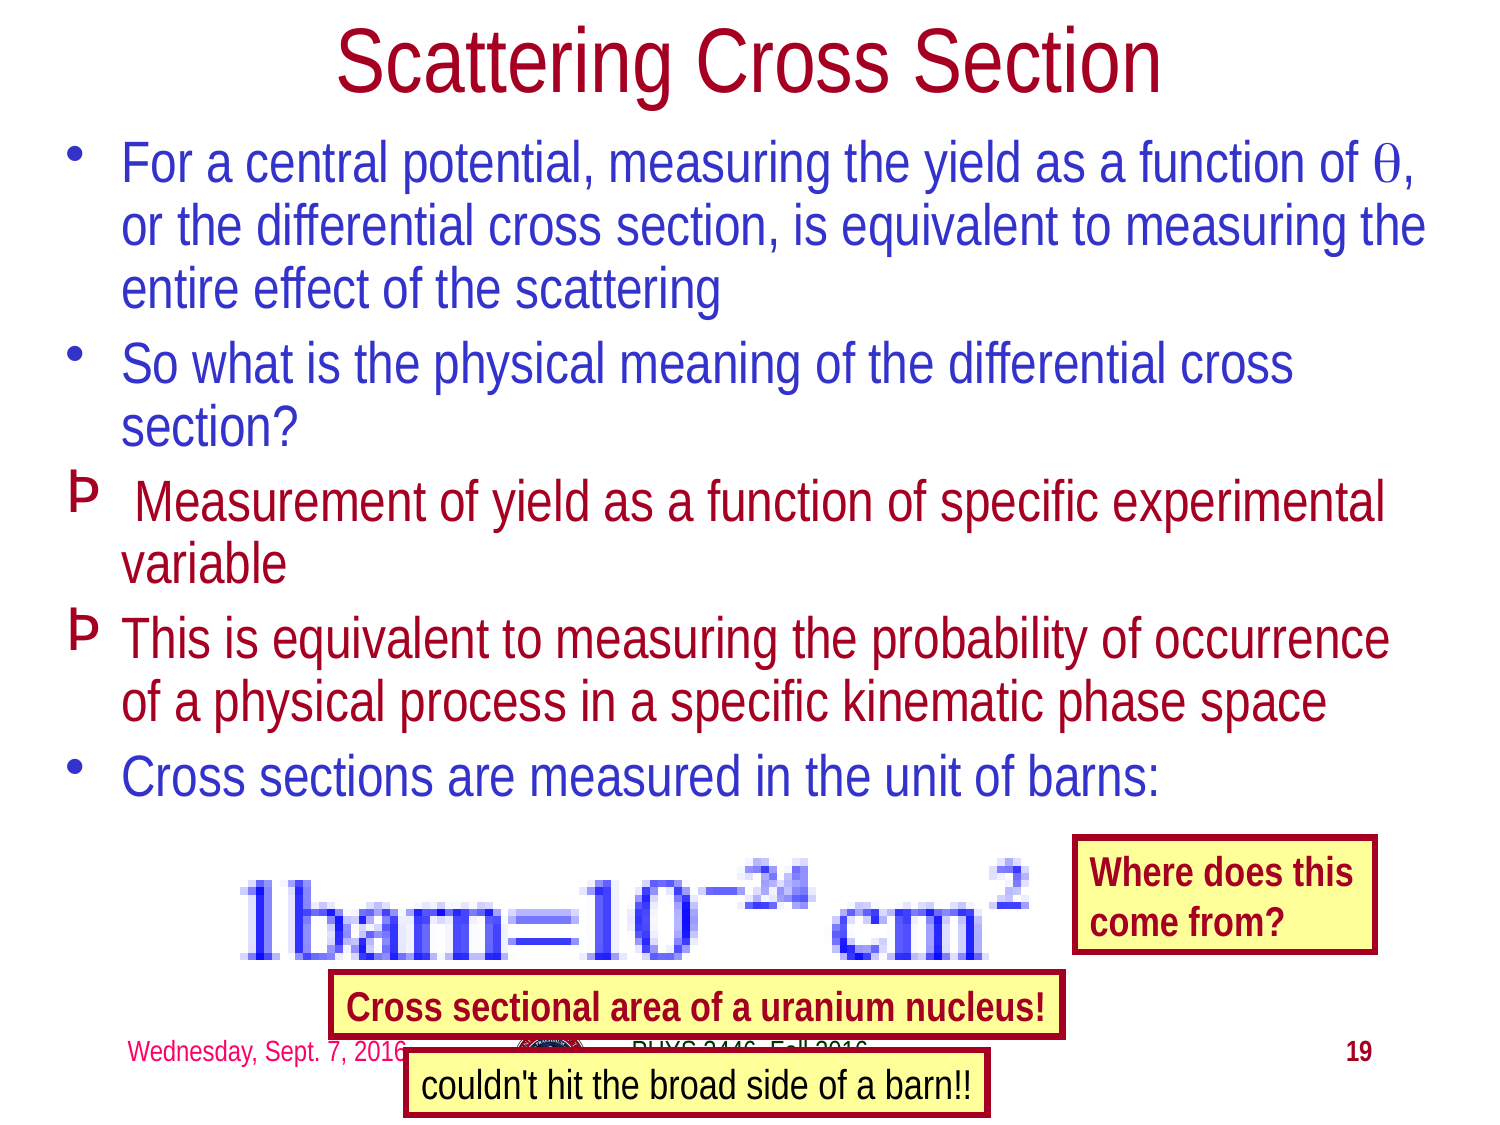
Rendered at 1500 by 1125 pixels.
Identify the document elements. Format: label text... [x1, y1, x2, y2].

picture [224, 837, 1038, 975]
text_box Where does this come from? [1074, 837, 1375, 953]
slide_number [112, 1025, 463, 1100]
text_box couldn't hit the broad side of a barn!! [406, 1050, 988, 1115]
title Scattering Cross Section [112, 0, 1388, 113]
list For a central potential, measuring the yield as a function of q, or the differential cross section, is equivalent to measuring the entire effect of the scattering So what is the physical meaning of the differential cross section? Measurement of yield as a function of specific experimental variable This is equivalent to measuring the probability of occurrence of a physical process in a specific kinematic phase space Cross sections are measured in the unit of barns: [50, 125, 1450, 875]
text_box Cross sectional area of a uranium nucleus! [331, 971, 1063, 1037]
slide_number 19 [1074, 1025, 1388, 1100]
footer PHYS 3446, Fall 2016 [512, 1037, 988, 1050]
